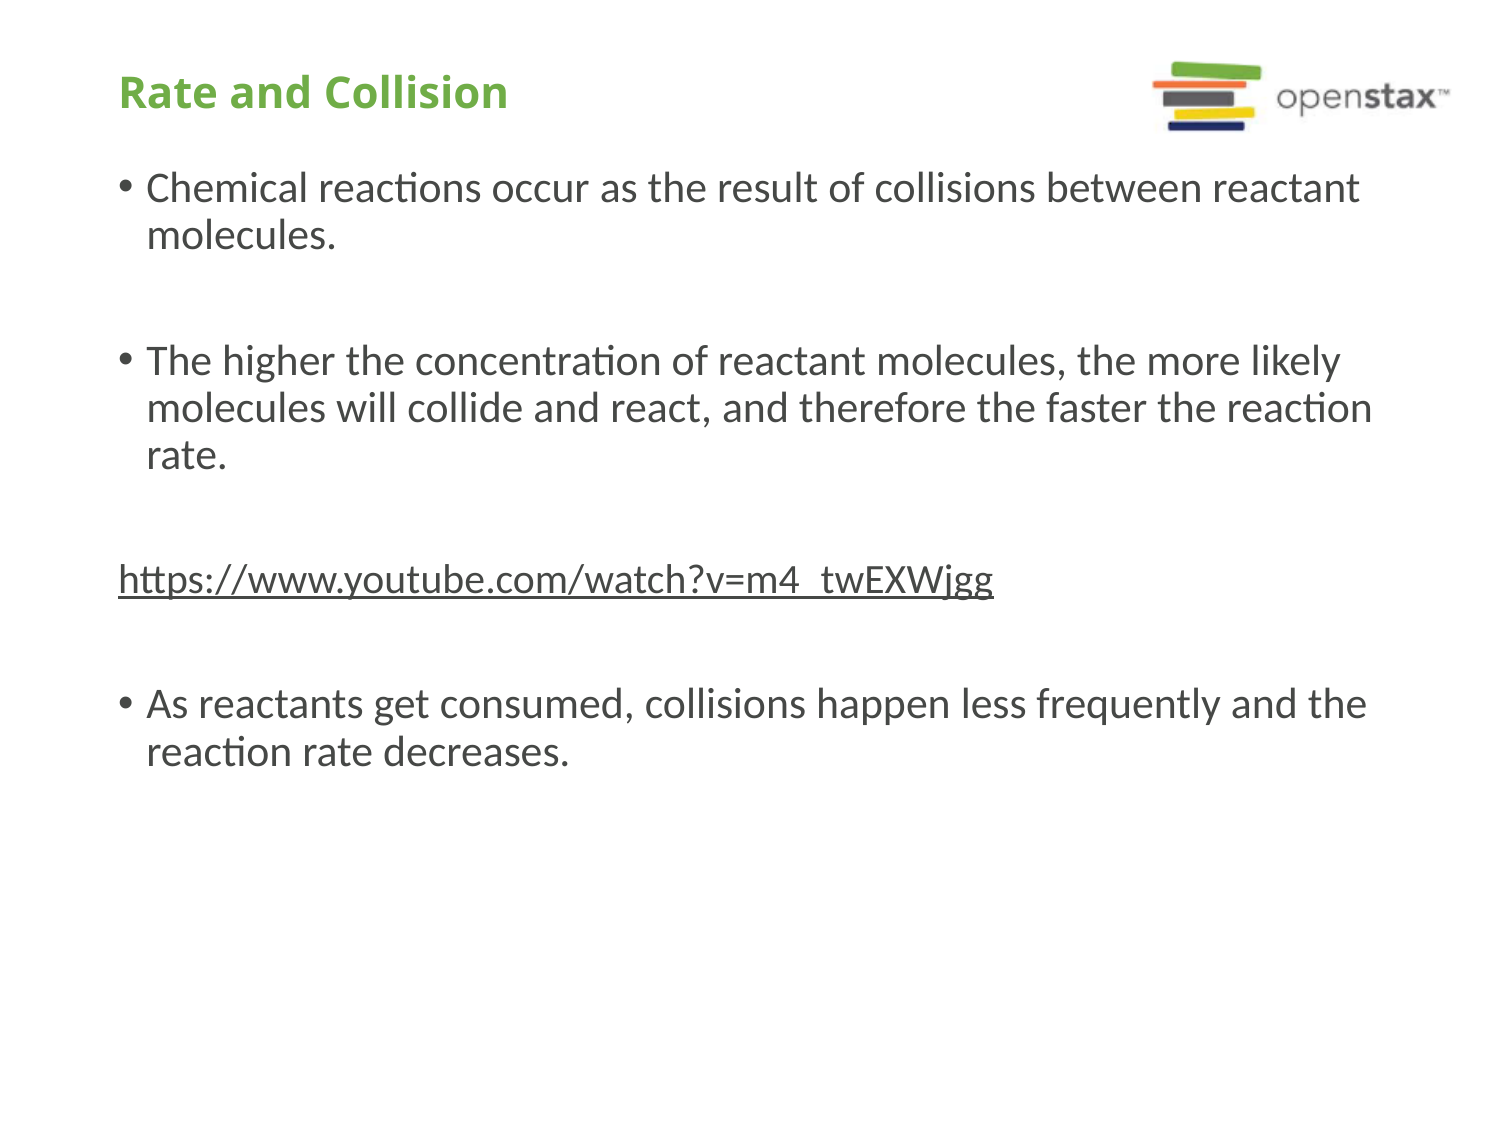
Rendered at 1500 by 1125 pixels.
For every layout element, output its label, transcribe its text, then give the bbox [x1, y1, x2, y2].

list Chemical reactions occur as the result of collisions between reactant molecules. The higher the concentration of reactant molecules, the more likely molecules will collide and react, and therefore the faster the reaction rate. https://www.youtube.com/watch?v=m4_twEXWjgg As reactants get consumed, collisions happen less frequently and the reaction rate decreases. [103, 156, 1397, 911]
title Rate and Collision [103, 59, 1397, 130]
picture [1151, 59, 1452, 134]
